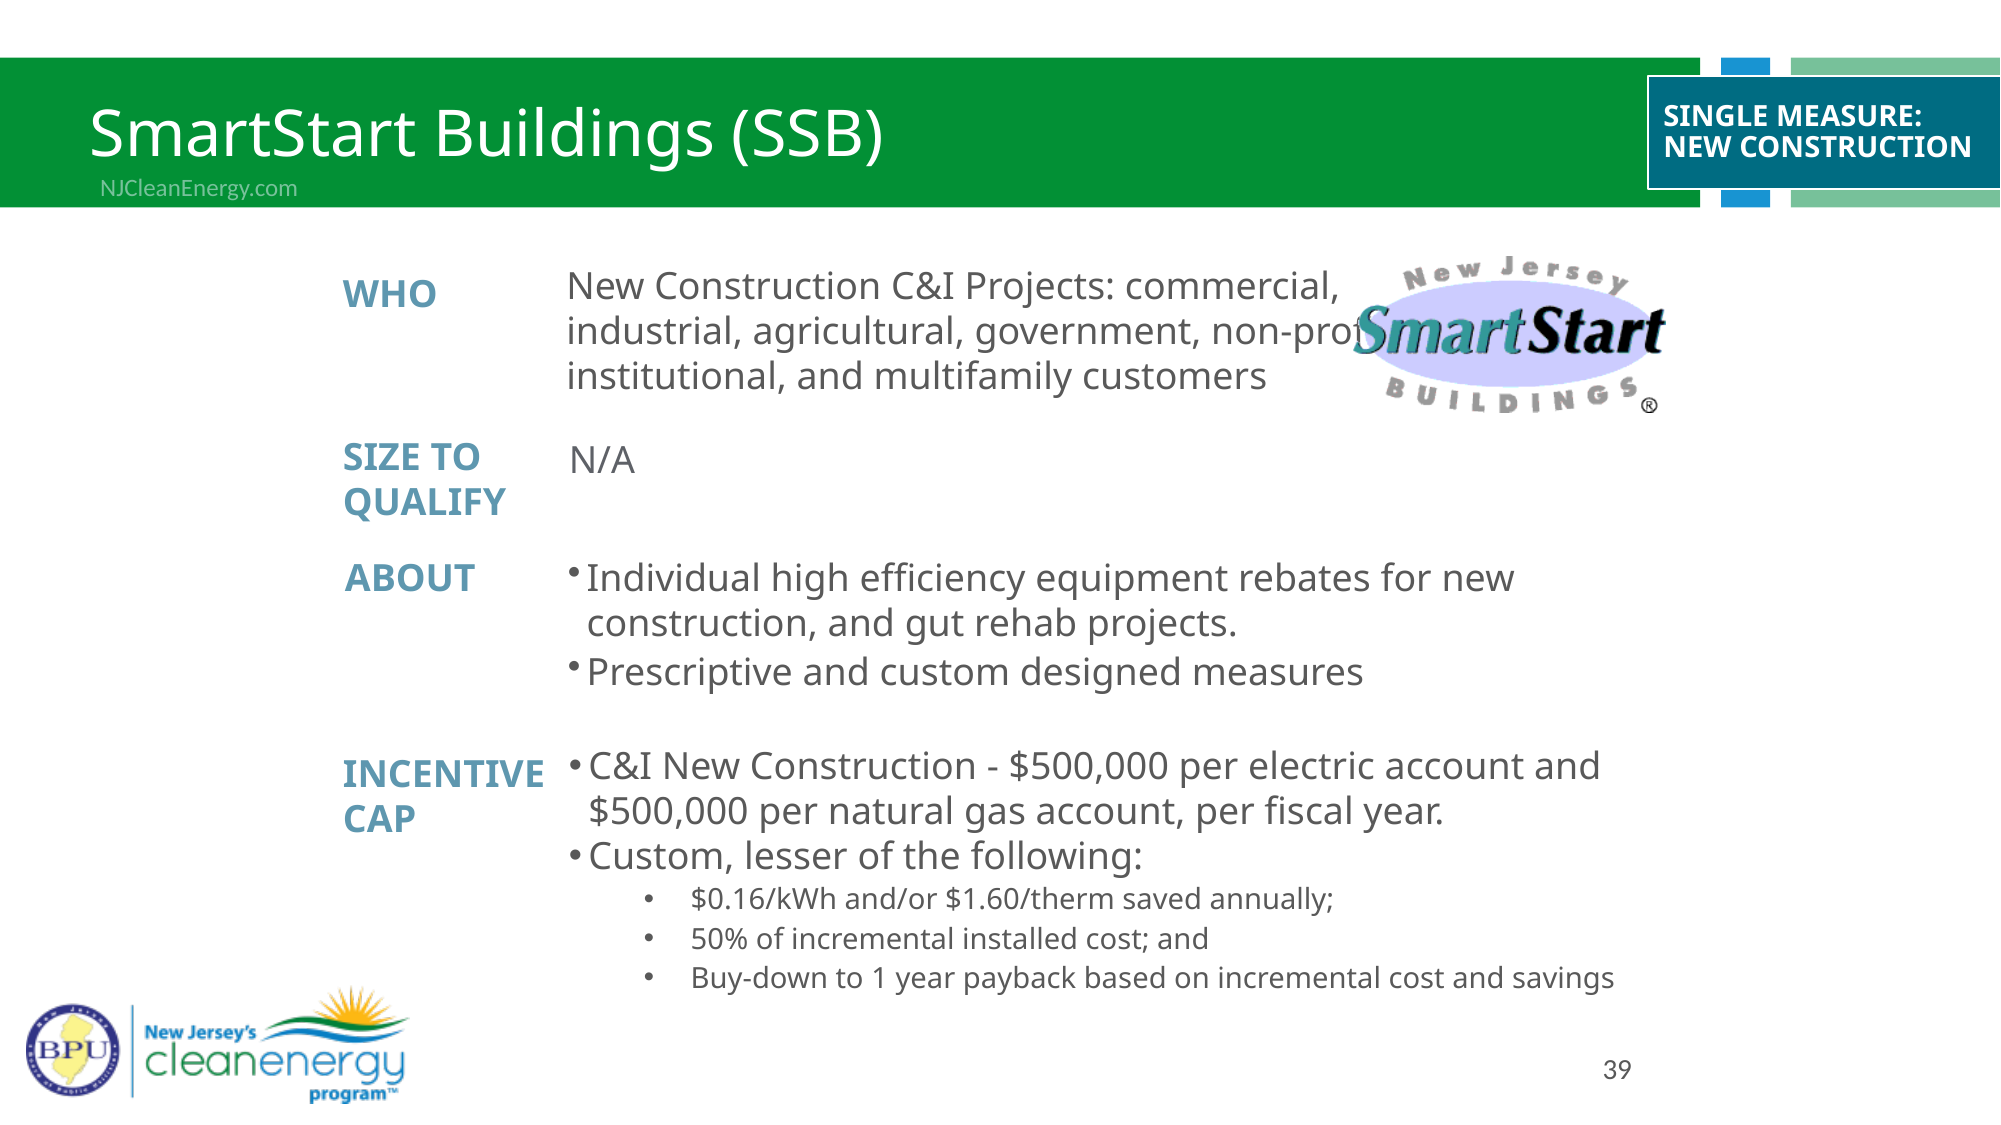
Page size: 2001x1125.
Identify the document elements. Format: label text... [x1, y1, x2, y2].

text_box N/A [553, 428, 1686, 489]
text_box Individual high efficiency equipment rebates for new construction, and gut rehab projects. Prescriptive and custom designed measures [553, 546, 1702, 701]
picture [1353, 256, 1666, 413]
text_box NJCleanEnergy.com [85, 164, 692, 209]
text_box SmartStart Buildings (SSB) [0, 60, 1260, 211]
slide_number 39 [1309, 1042, 1647, 1103]
text_box New Construction C&I Projects: commercial, industrial, agricultural, government, non-profit institutional, and multifamily customers [551, 254, 1412, 405]
text_box C&I New Construction - $500,000 per electric account and $500,000 per natural gas account, per fiscal year. Custom, lesser of the following: $0.16/kWh and/or $1.60/therm saved annually; 50% of incremental installed cost; and Buy-down to 1 year payback based on incremental cost and savings [553, 734, 1737, 1002]
text_box INCENTIVE CAP [328, 742, 553, 848]
text_box SIZE TO QUALIFY [328, 425, 554, 530]
text_box WHO [328, 262, 551, 323]
text_box Single measure: New Construction [1648, 76, 2000, 190]
text_box ABOUT [329, 546, 553, 607]
picture [26, 985, 410, 1104]
